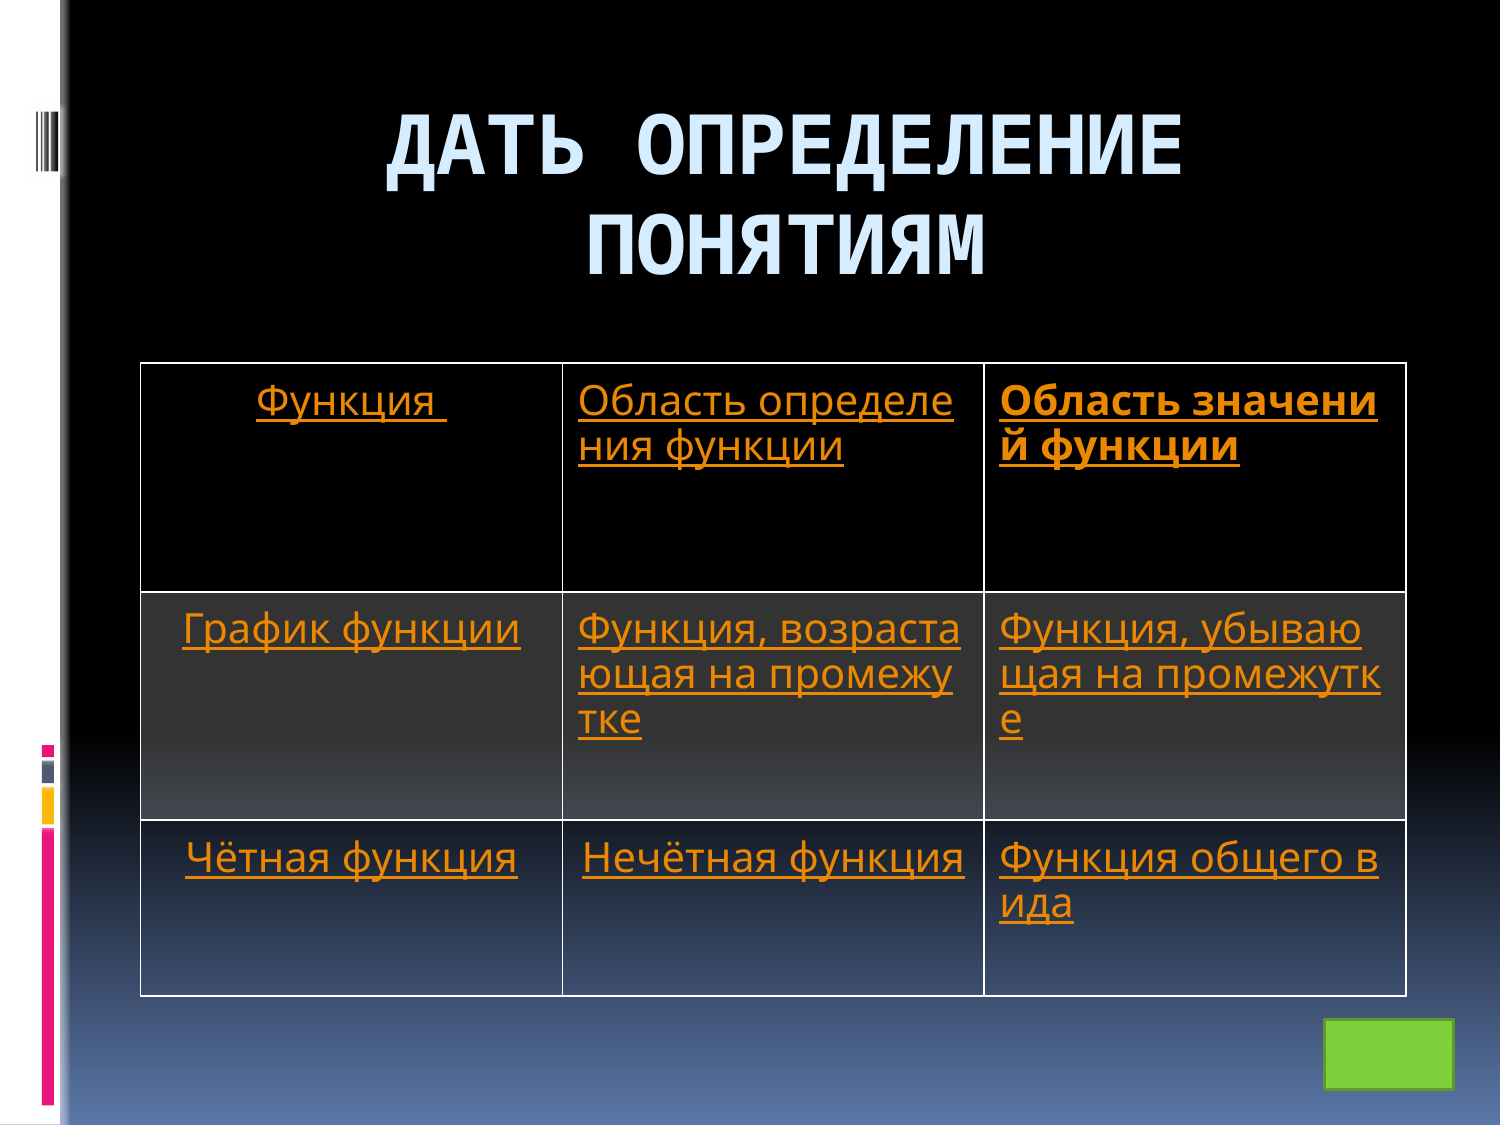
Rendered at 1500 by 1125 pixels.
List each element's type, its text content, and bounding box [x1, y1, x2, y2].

table_cell Чётная функция [141, 821, 562, 995]
text_box [1323, 1018, 1455, 1091]
table_header Область определения функции [563, 364, 983, 591]
table_cell Функция общего вида [985, 821, 1405, 995]
table_header Область значений функции [985, 364, 1405, 591]
text_box Дать определение понятиям [149, 83, 1425, 234]
table_header Функция [141, 364, 562, 591]
table_cell Функция, убывающая на промежутке [985, 593, 1405, 819]
table_cell Нечётная функция [563, 821, 983, 995]
table_cell Функция, возрастающая на промежутке [563, 593, 983, 819]
table_cell График функции [141, 593, 562, 819]
